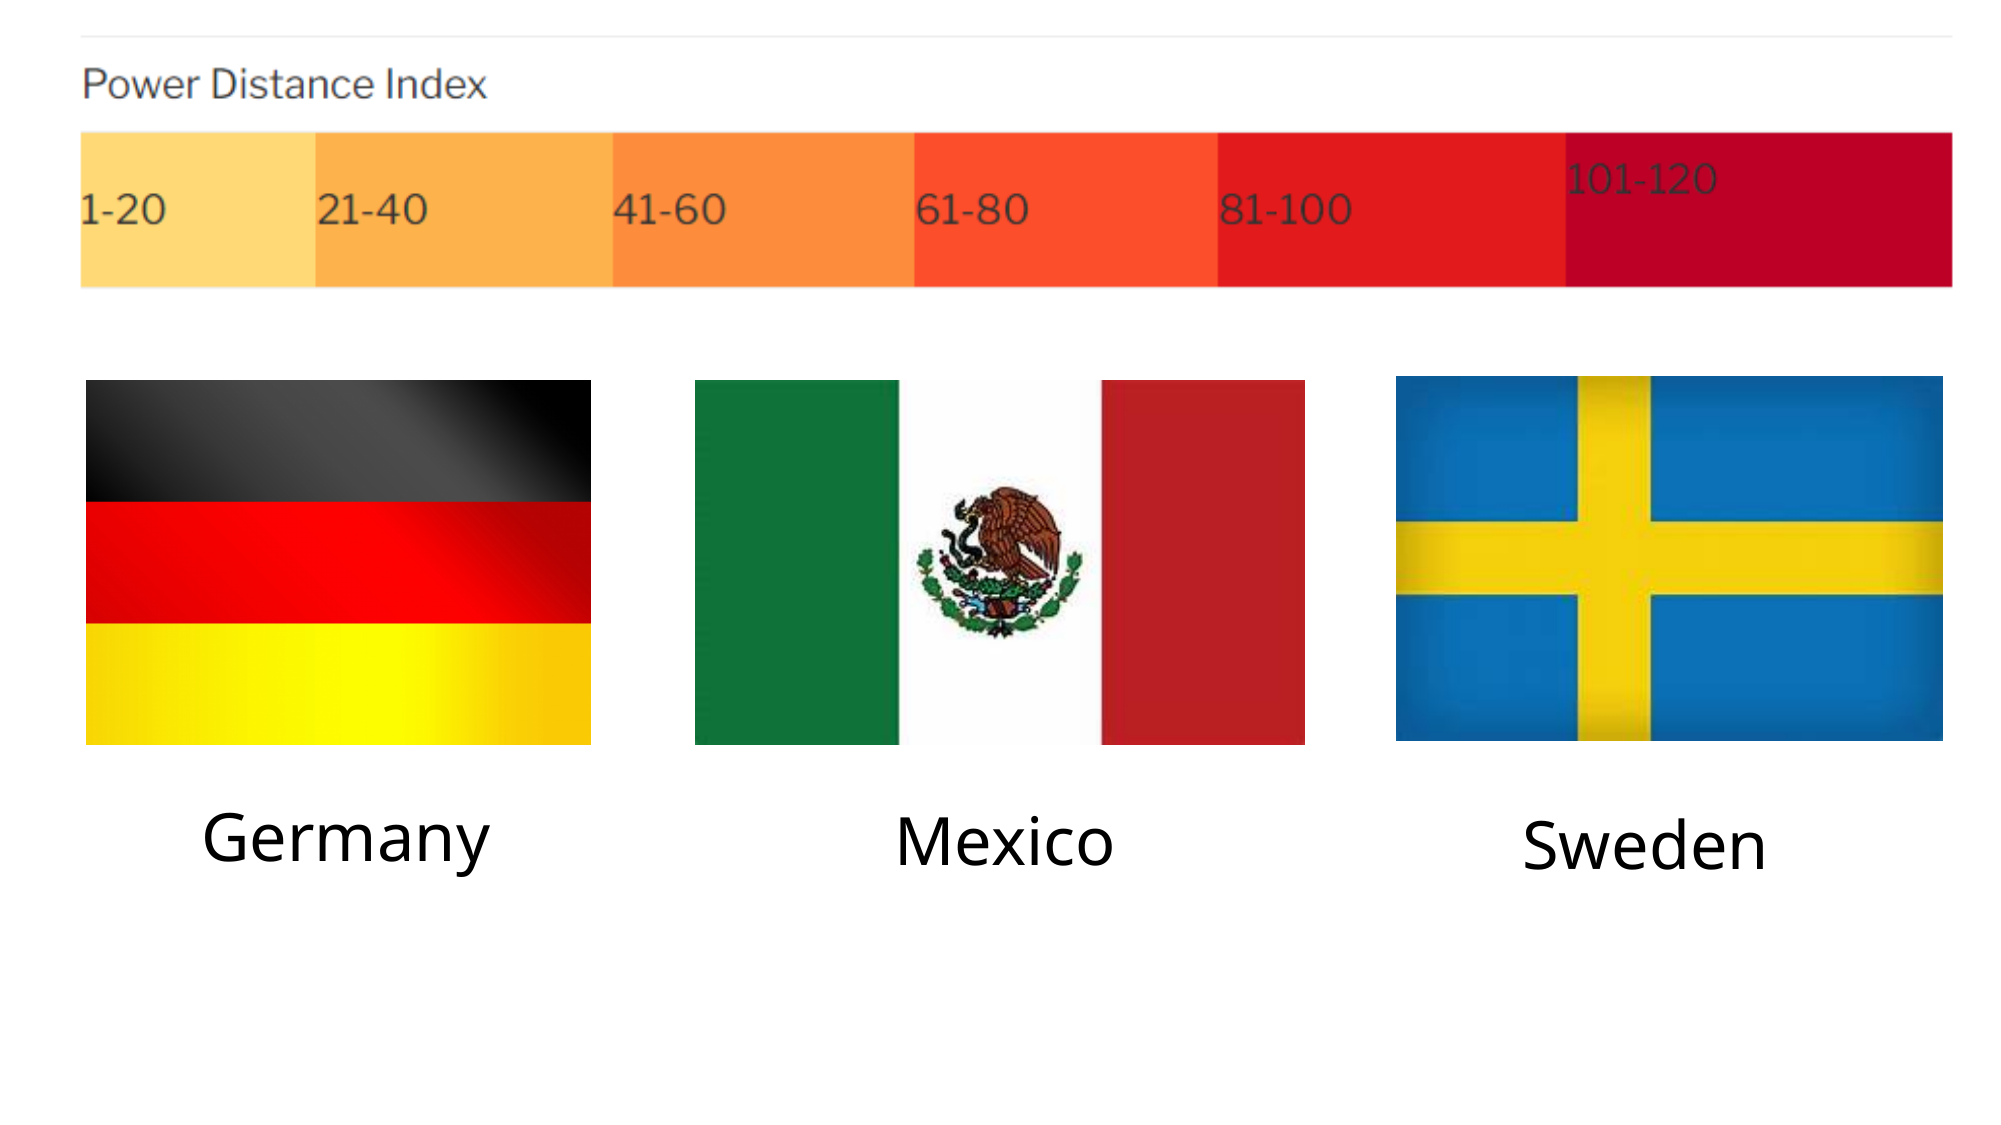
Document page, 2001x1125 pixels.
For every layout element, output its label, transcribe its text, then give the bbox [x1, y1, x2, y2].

text_box Germany [186, 787, 977, 883]
picture [51, 34, 1974, 331]
text_box Sweden [1507, 795, 2000, 890]
picture [694, 379, 1306, 745]
picture [85, 379, 592, 745]
text_box Mexico [879, 791, 1670, 886]
picture [1395, 375, 1944, 742]
